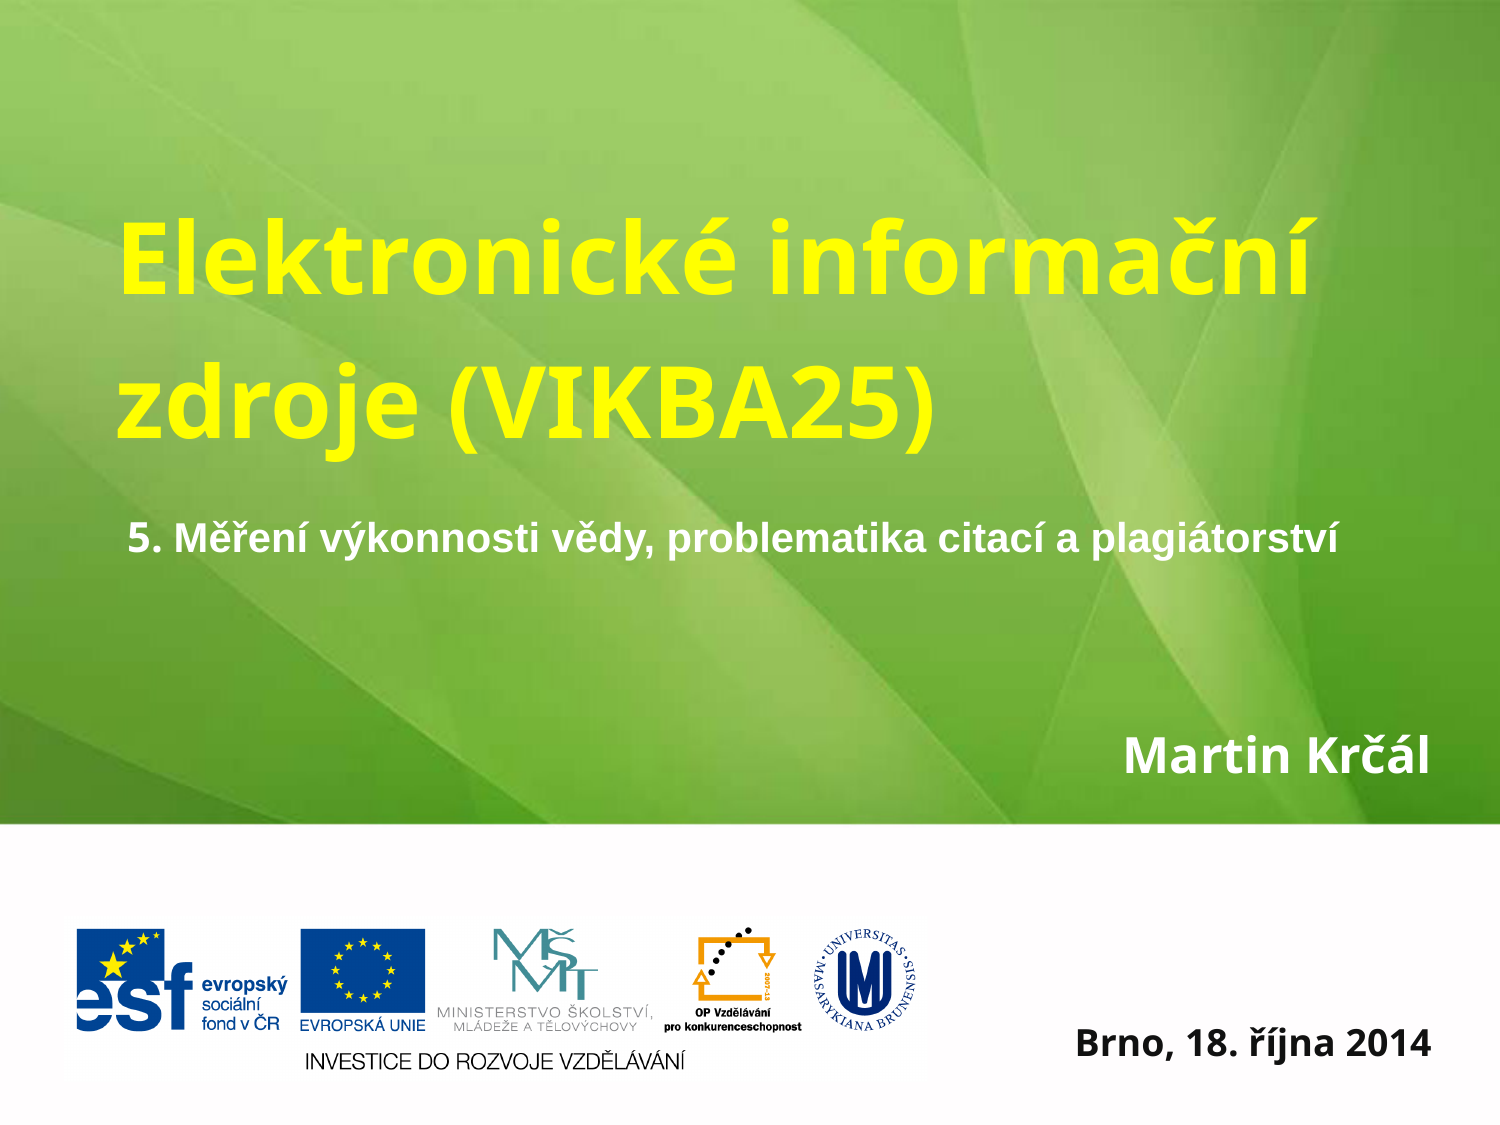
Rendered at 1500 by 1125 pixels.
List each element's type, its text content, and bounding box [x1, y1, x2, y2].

subtitle Martin Krčál [844, 716, 1447, 788]
text_box Brno, 18. října 2014 [932, 1011, 1447, 1072]
picture [0, 0, 1500, 1125]
text_box 5. Měření výkonnosti vědy, problematika citací a plagiátorství [112, 503, 1424, 569]
title Elektronické informační zdroje (VIKBA25) [100, 78, 1459, 551]
